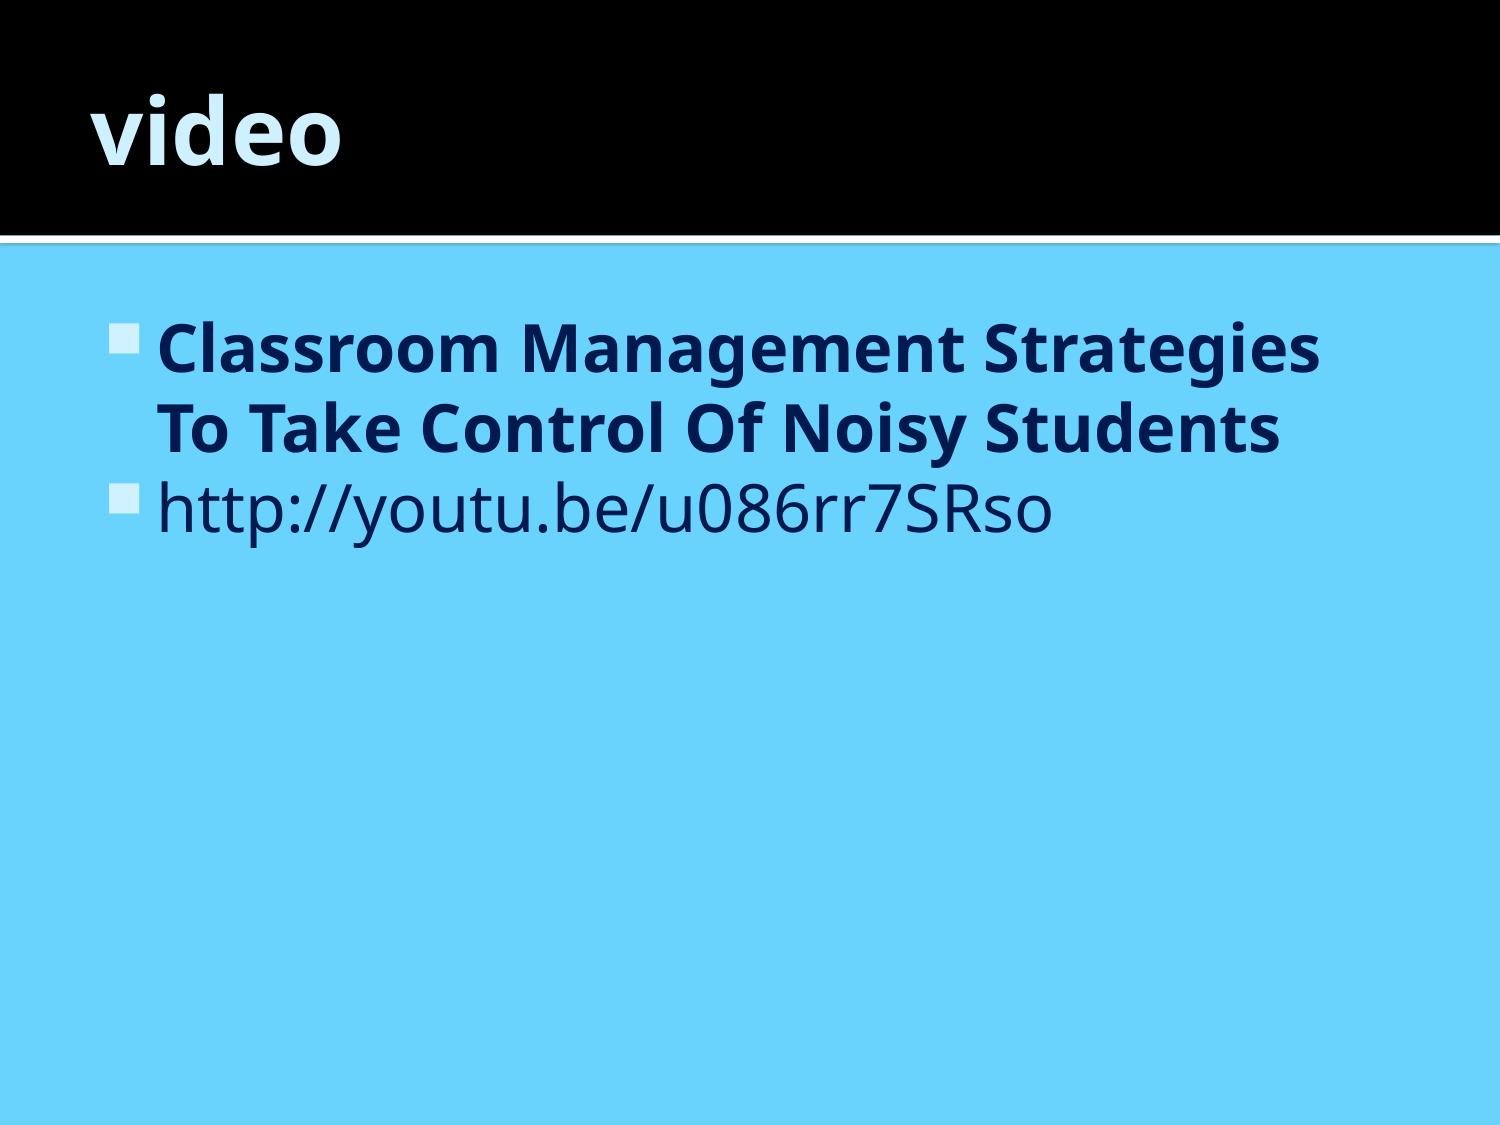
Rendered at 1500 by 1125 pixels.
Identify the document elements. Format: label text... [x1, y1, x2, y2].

list Classroom Management Strategies To Take Control Of Noisy Students http://youtu.be/u086rr7SRso [75, 291, 1425, 1050]
title video [75, 25, 1425, 231]
